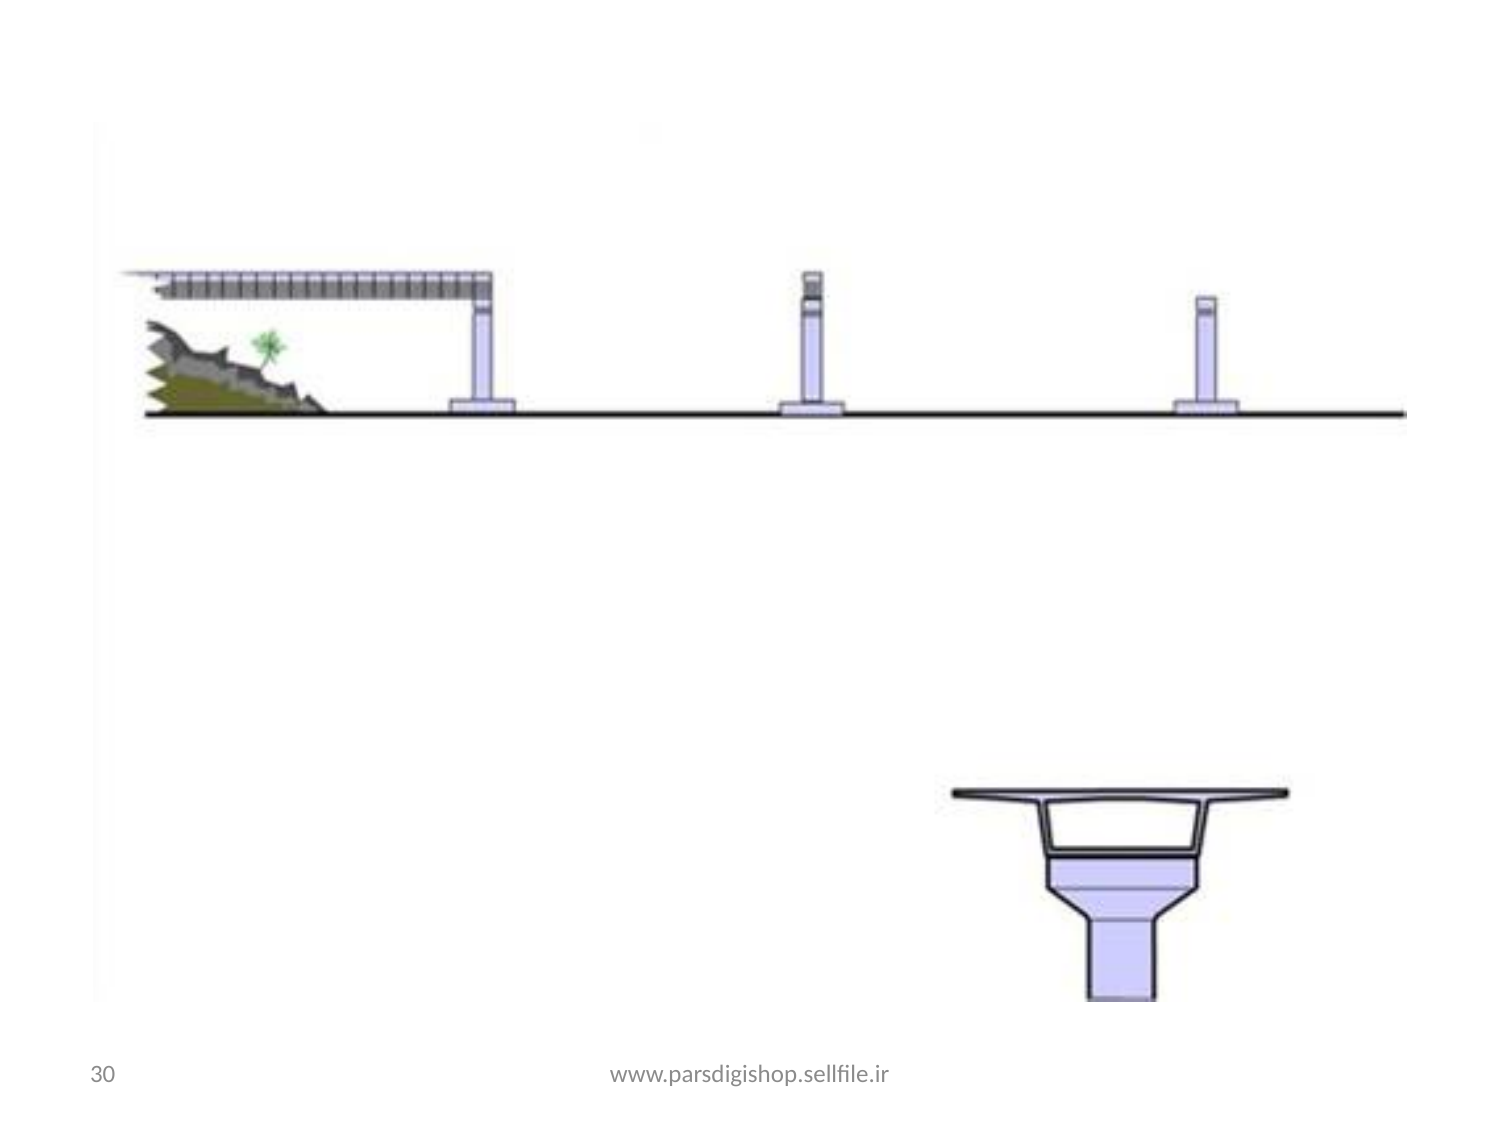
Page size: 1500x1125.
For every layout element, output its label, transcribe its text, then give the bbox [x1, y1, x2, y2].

slide_number 30 [75, 1042, 425, 1103]
footer www.parsdigishop.sellfile.ir [512, 1042, 988, 1103]
picture [93, 122, 1407, 1003]
